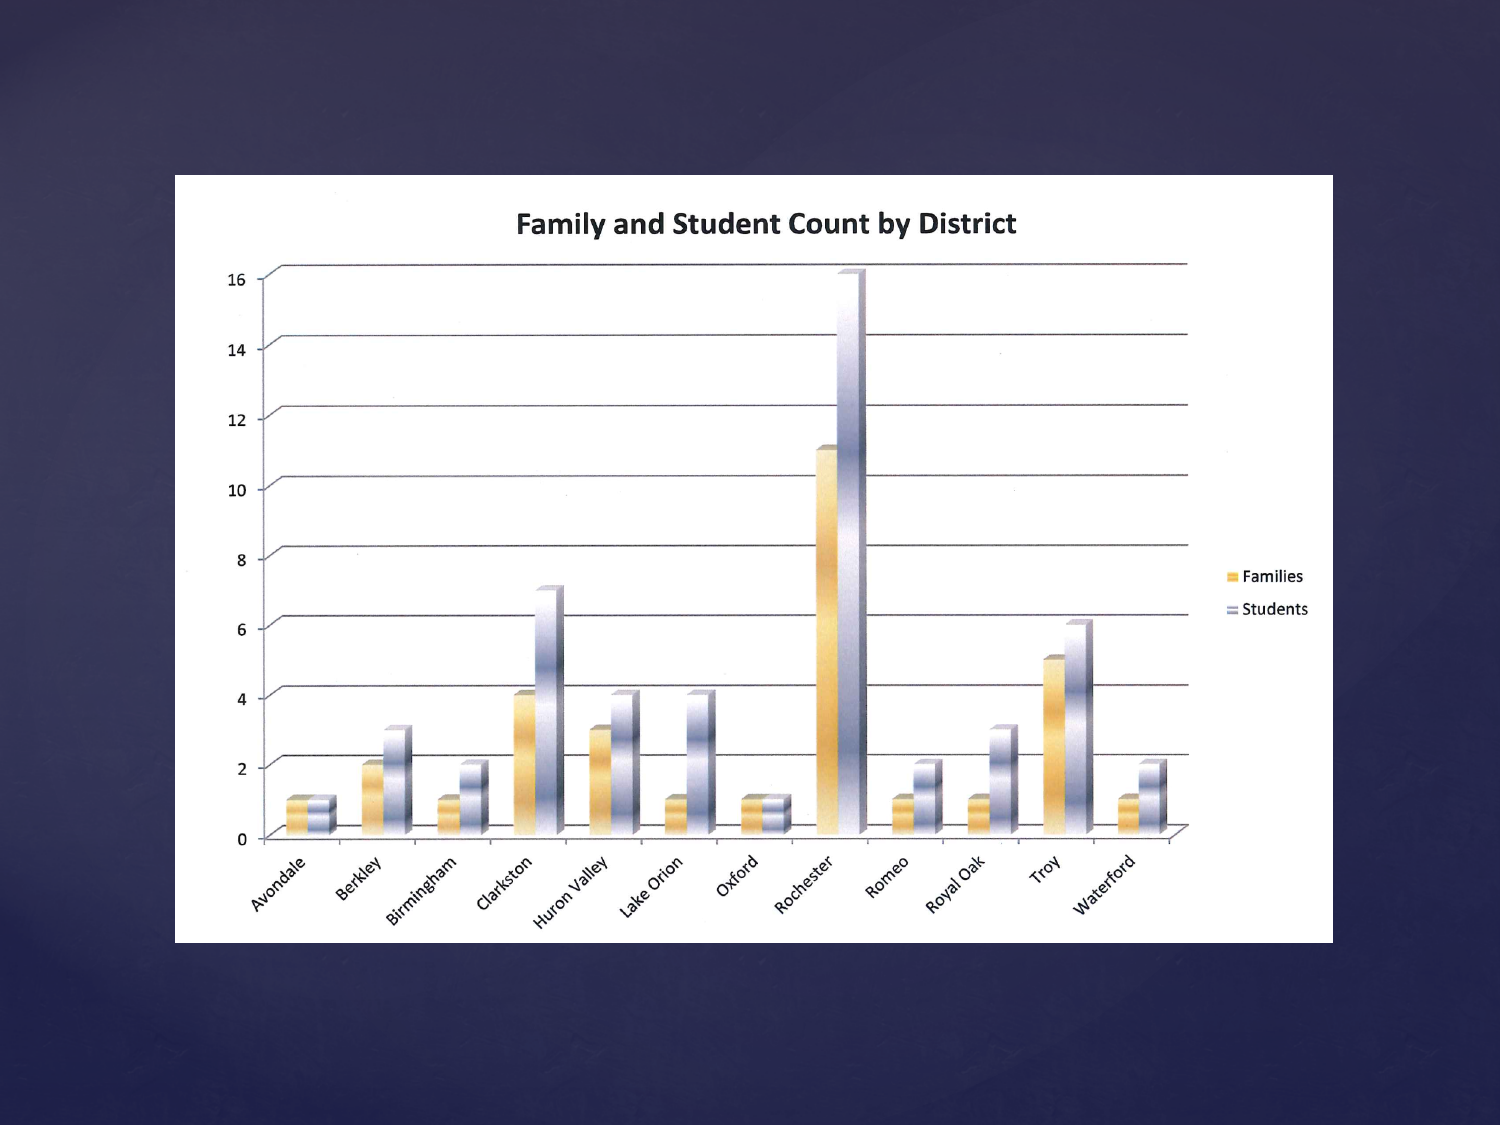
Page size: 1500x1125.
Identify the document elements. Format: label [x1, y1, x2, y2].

picture [174, 174, 1334, 944]
